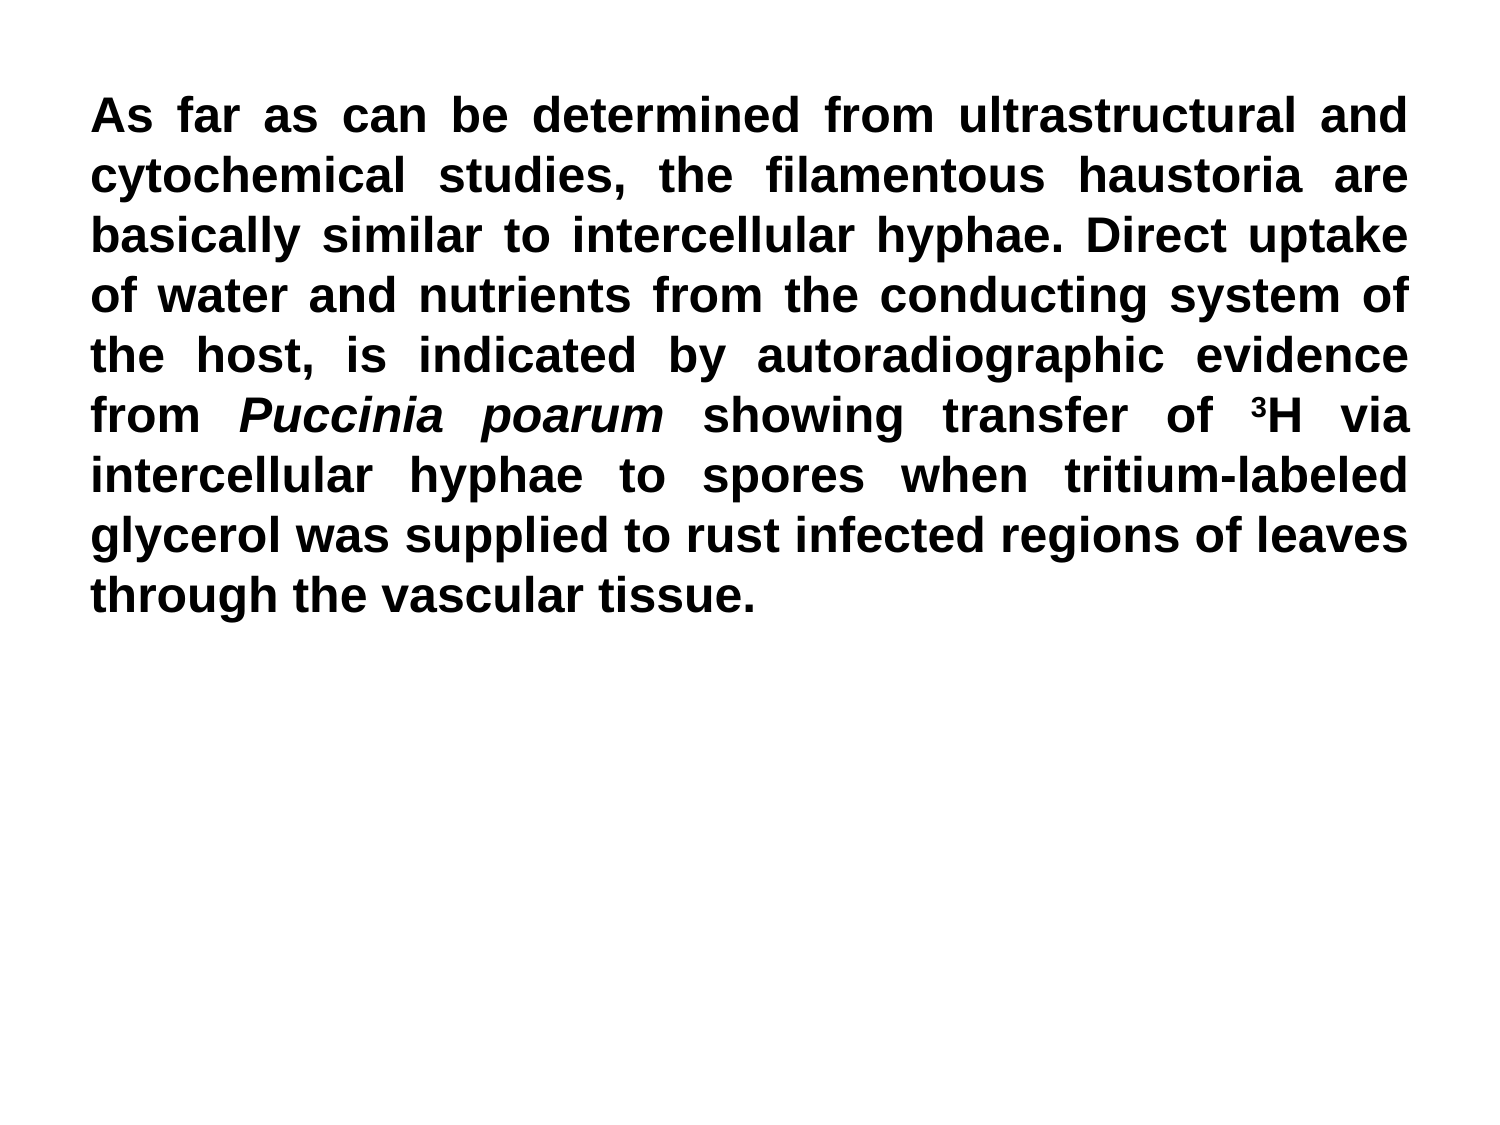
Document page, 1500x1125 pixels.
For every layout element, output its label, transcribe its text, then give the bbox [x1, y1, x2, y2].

list As far as can be determined from ultrastructural and cytochemical studies, the filamentous haustoria are basically similar to intercellular hyphae. Direct uptake of water and nutrients from the conducting system of the host, is indicated by autoradiographic evidence from Puccinia poarum showing transfer of 3H via intercellular hyphae to spores when tritium-labeled glycerol was supplied to rust infected regions of leaves through the vascular tissue. [75, 75, 1425, 1038]
